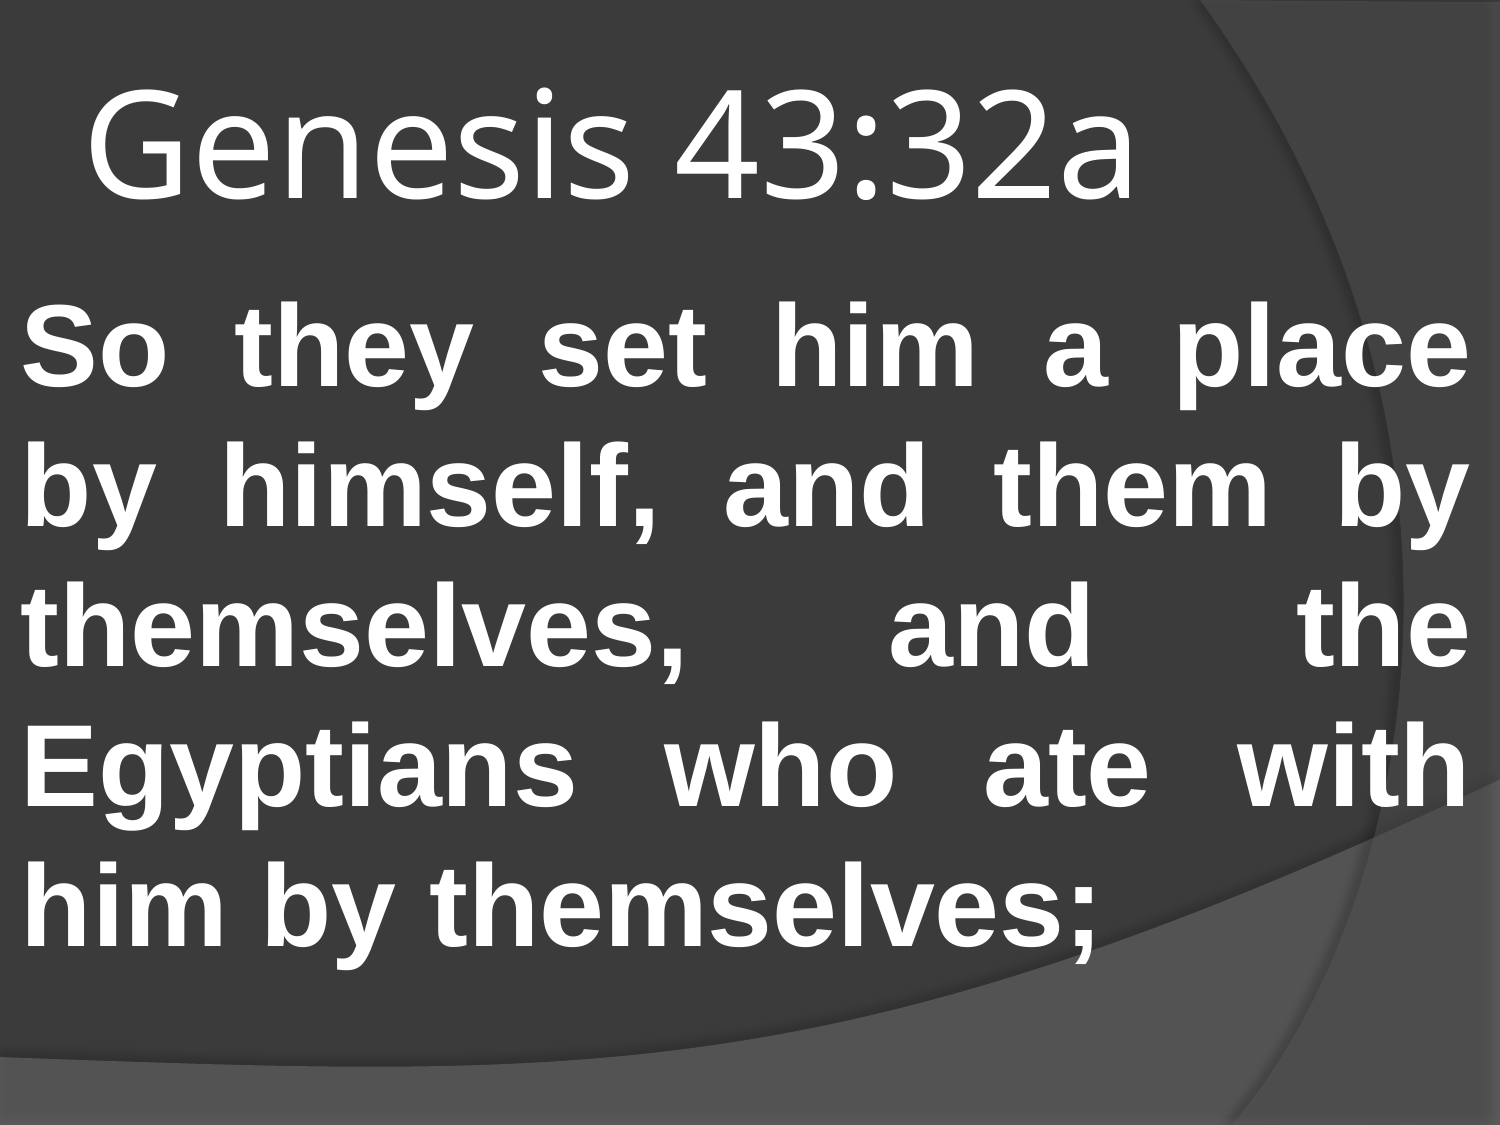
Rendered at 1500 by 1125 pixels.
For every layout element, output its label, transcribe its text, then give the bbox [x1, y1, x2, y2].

list So they set him a place by himself, and them by themselves, and the Egyptians who ate with him by themselves; [0, 262, 1488, 1125]
title Genesis 43:32a [75, 45, 1300, 233]
